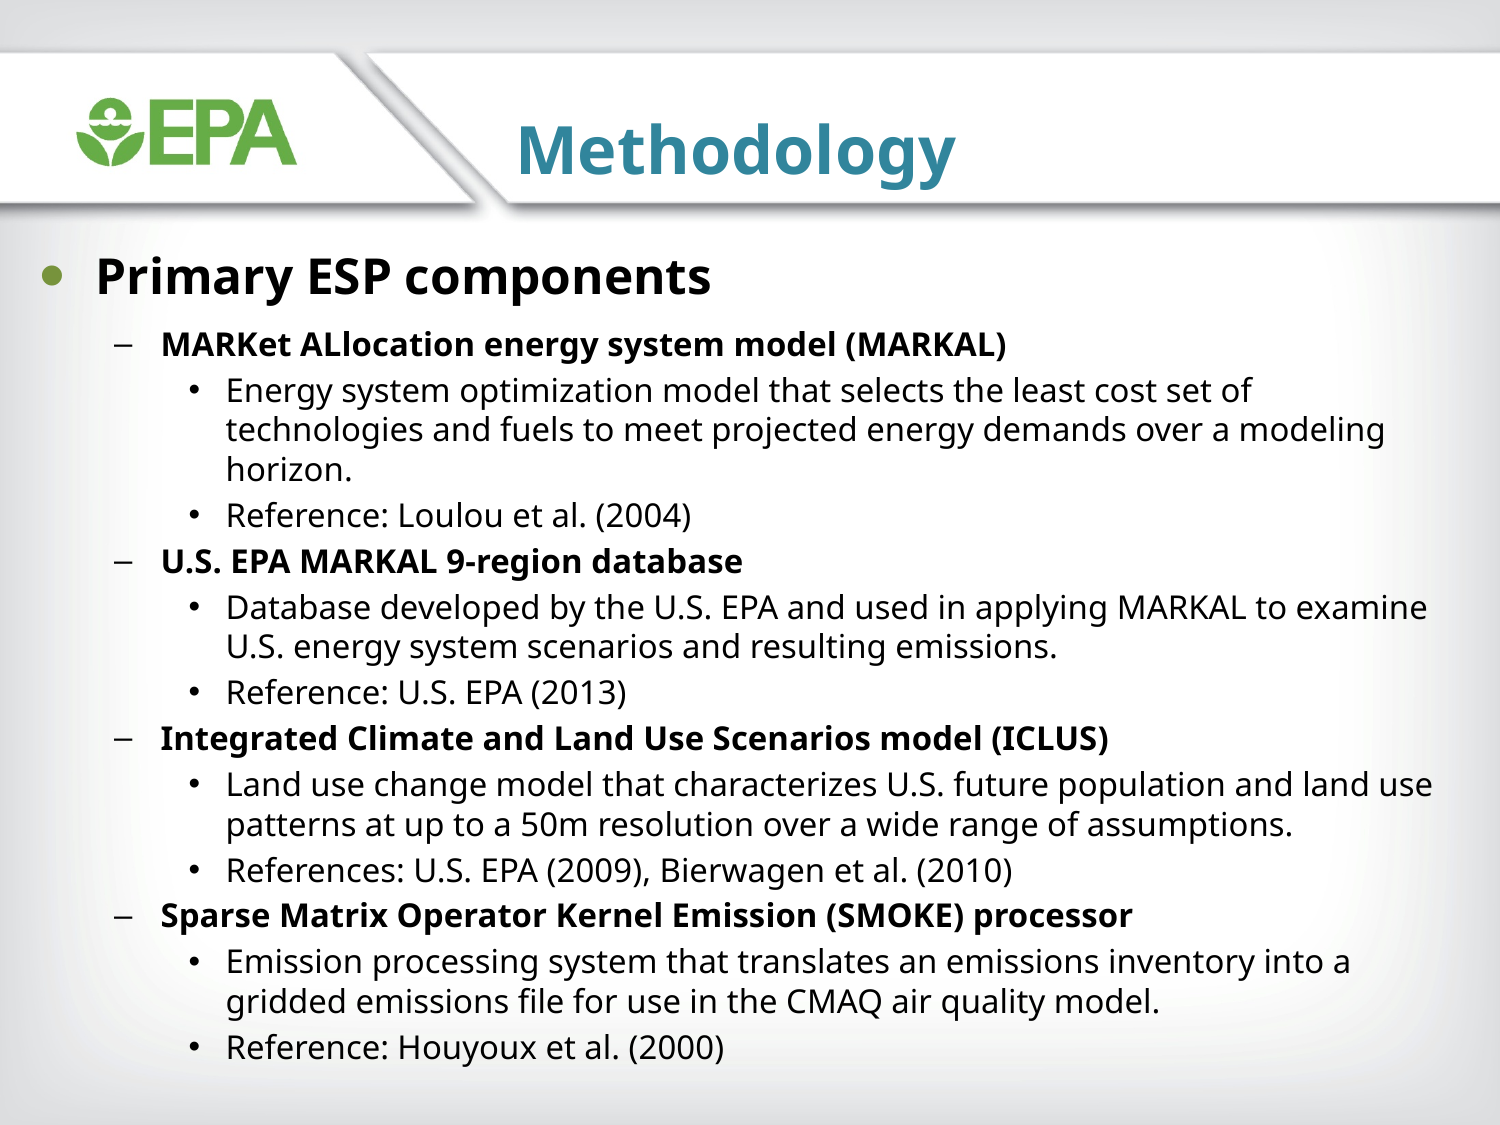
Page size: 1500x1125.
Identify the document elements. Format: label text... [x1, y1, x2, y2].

picture [0, 0, 1500, 1125]
list Methodology [500, 99, 1450, 213]
list Primary ESP components MARKet ALlocation energy system model (MARKAL) Energy system optimization model that selects the least cost set of technologies and fuels to meet projected energy demands over a modeling horizon. Reference: Loulou et al. (2004) U.S. EPA MARKAL 9-region database Database developed by the U.S. EPA and used in applying MARKAL to examine U.S. energy system scenarios and resulting emissions. Reference: U.S. EPA (2013) Integrated Climate and Land Use Scenarios model (ICLUS) Land use change model that characterizes U.S. future population and land use patterns at up to a 50m resolution over a wide range of assumptions. References: U.S. EPA (2009), Bierwagen et al. (2010) Sparse Matrix Operator Kernel Emission (SMOKE) processor Emission processing system that translates an emissions inventory into a gridded emissions file for use in the CMAQ air quality model. Reference: Houyoux et al. (2000) [24, 237, 1475, 1075]
